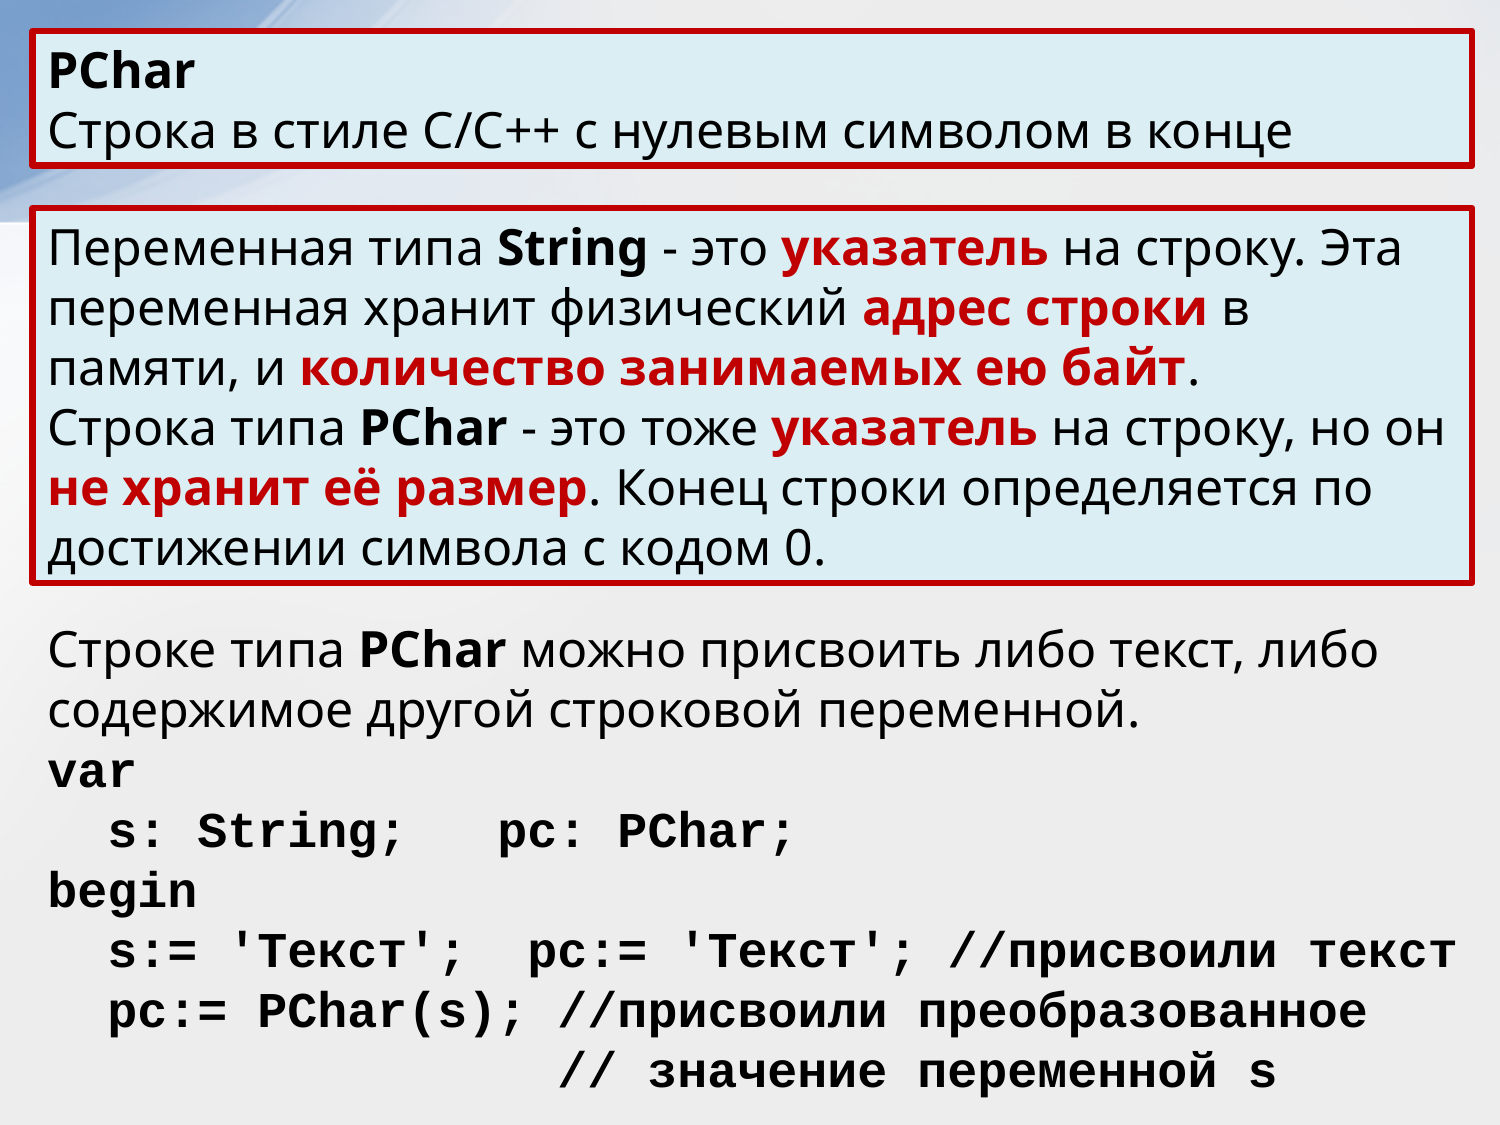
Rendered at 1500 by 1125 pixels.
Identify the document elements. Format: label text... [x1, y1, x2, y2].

text_box PChar Строка в стиле C/C++ с нулевым символом в конце [32, 30, 1473, 166]
text_box Переменная типа String - это указатель на строку. Эта переменная хранит физический адрес строки в памяти, и количество занимаемых ею байт. Строка типа PChar - это тоже указатель на строку, но он не хранит её размер. Конец строки определяется по достижении символа с кодом 0. [32, 208, 1473, 583]
picture [0, 0, 1500, 1125]
text_box Строке типа PChar можно присвоить либо текст, либо содержимое другой строковой переменной. var s: String; pc: PChar; begin s:= 'Текст'; pc:= 'Текст'; //присвоили текст pc:= PChar(s); //присвоили преобразованное // значение переменной s [32, 609, 1473, 1105]
